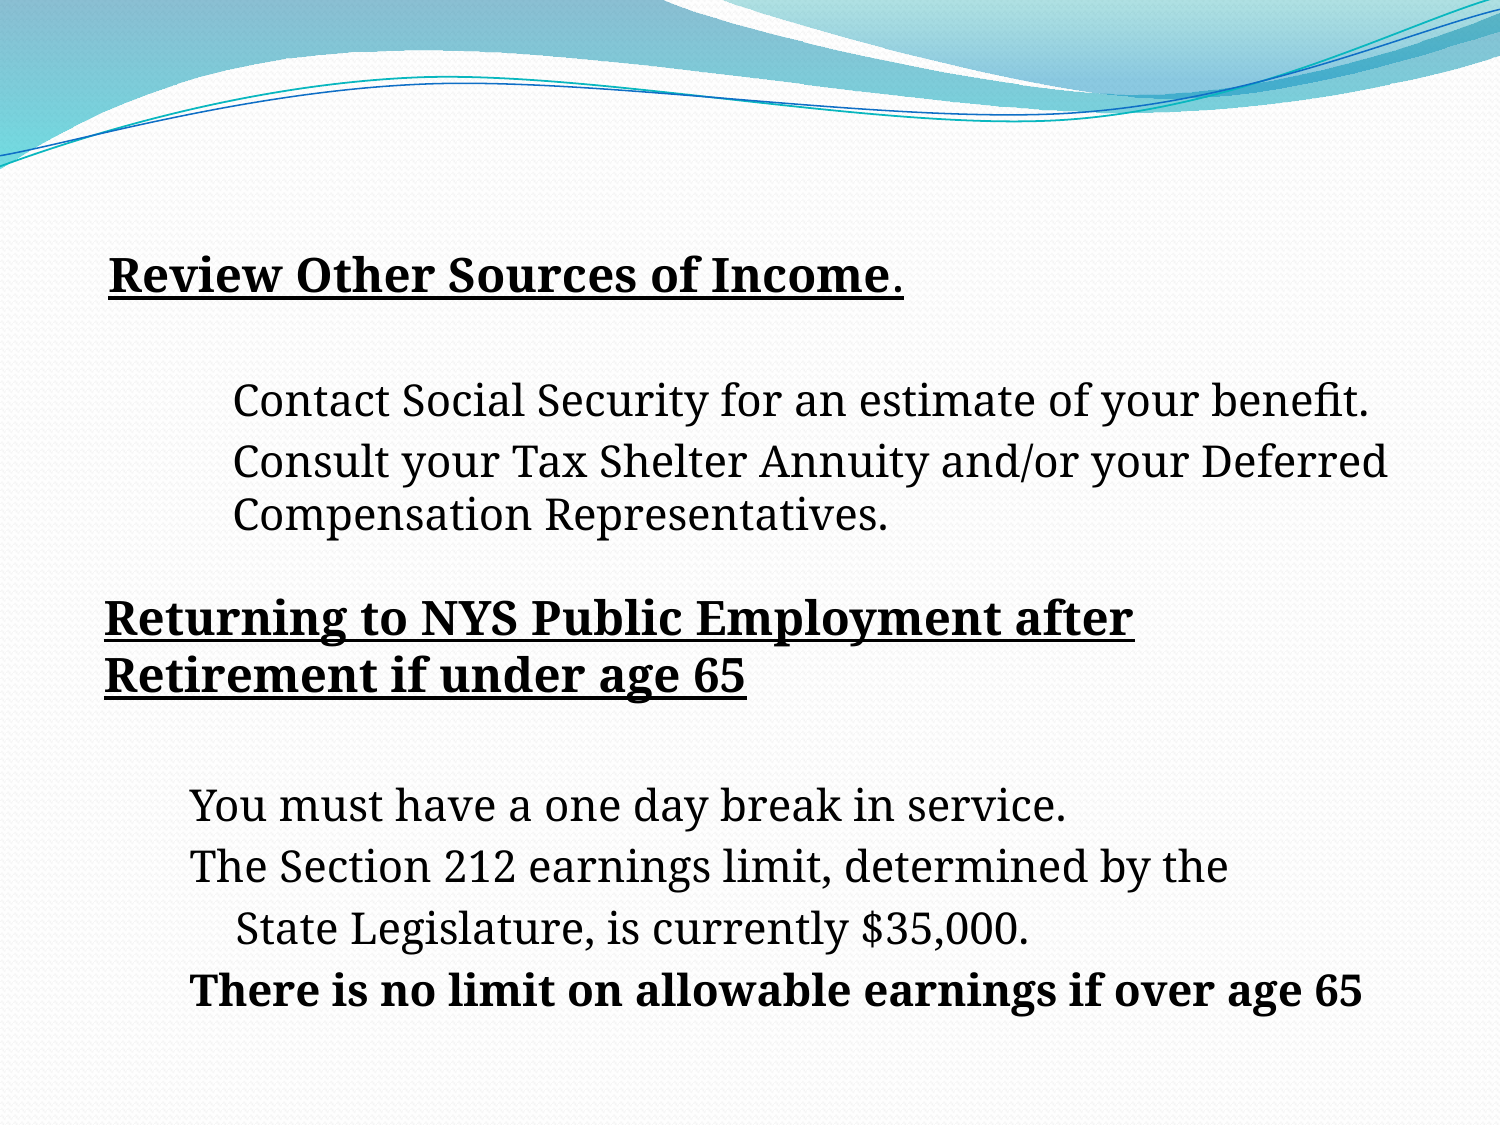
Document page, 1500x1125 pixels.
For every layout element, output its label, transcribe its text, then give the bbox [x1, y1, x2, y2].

list Review Other Sources of Income. Contact Social Security for an estimate of your benefit. Consult your Tax Shelter Annuity and/or your Deferred Compensation Representatives. Returning to NYS Public Employment after Retirement if under age 65 You must have a one day break in service. The Section 212 earnings limit, determined by the State Legislature, is currently $35,000. There is no limit on allowable earnings if over age 65 [75, 237, 1425, 1038]
